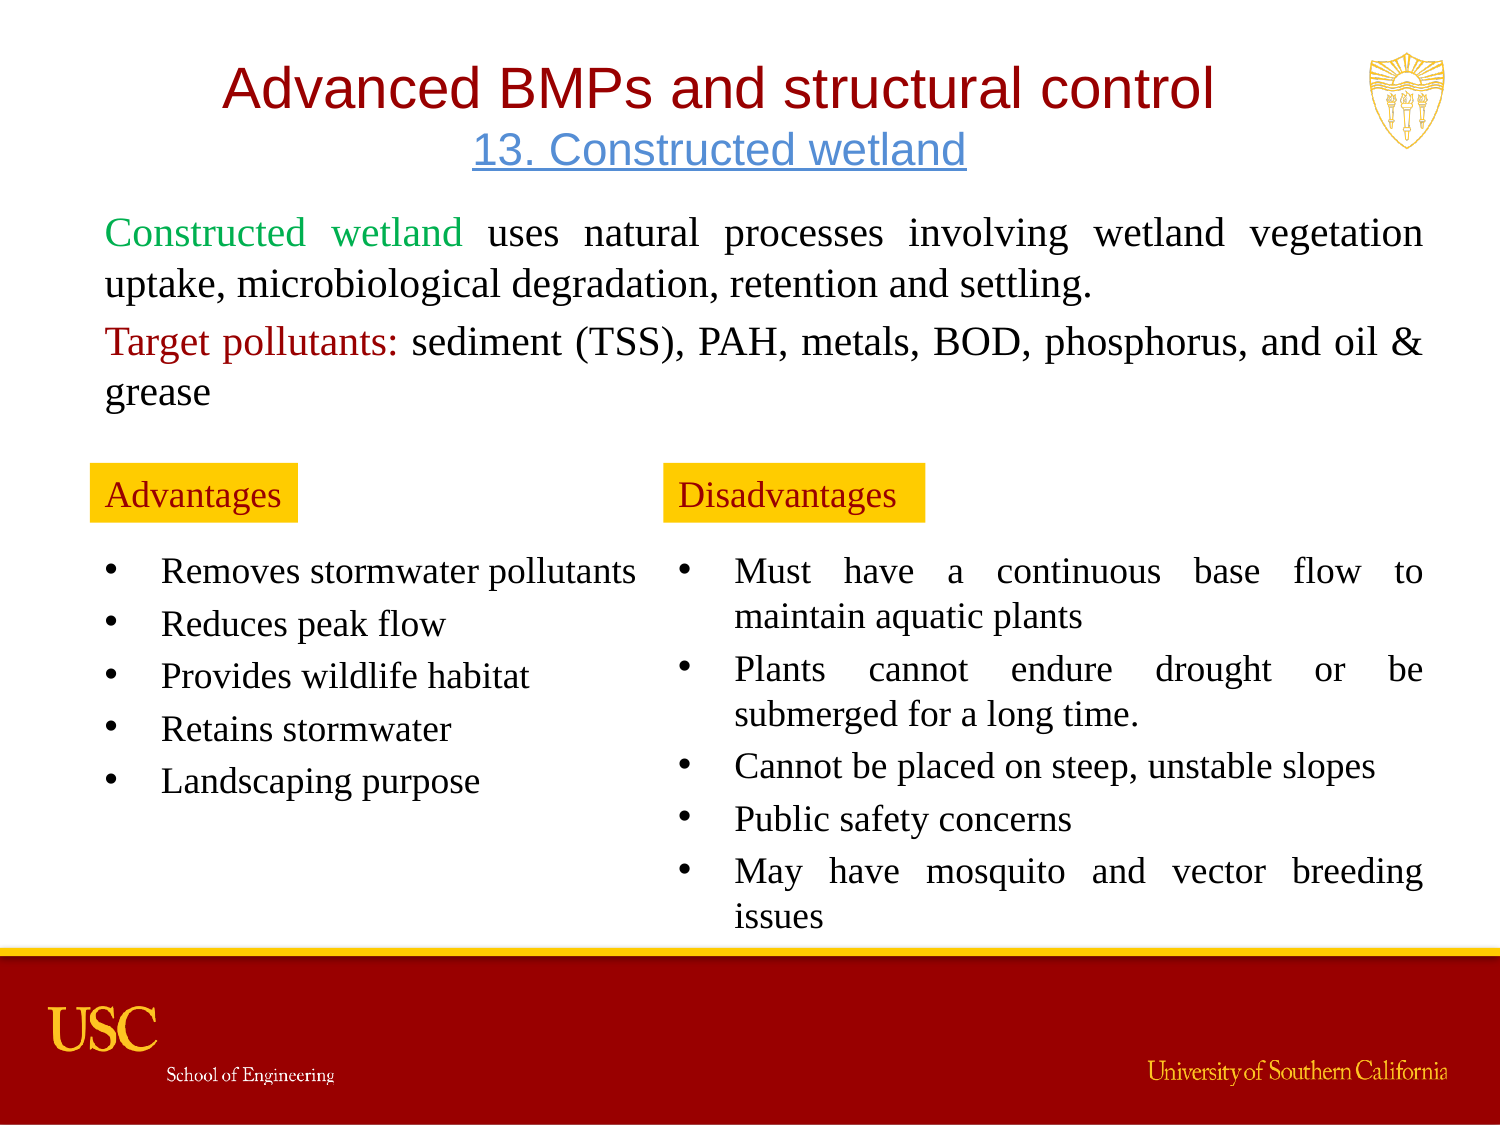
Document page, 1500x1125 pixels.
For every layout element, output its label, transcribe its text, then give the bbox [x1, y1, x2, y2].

text_box Advanced BMPs and structural control 13. Constructed wetland [0, 27, 1440, 198]
text_box Removes stormwater pollutants Reduces peak flow Provides wildlife habitat Retains stormwater Landscaping purpose [89, 538, 663, 837]
text_box Disadvantages [663, 462, 926, 523]
list Constructed wetland uses natural processes involving wetland vegetation uptake, microbiological degradation, retention and settling. Target pollutants: sediment (TSS), PAH, metals, BOD, phosphorus, and oil & grease [89, 198, 1440, 427]
text_box Advantages [89, 462, 298, 523]
text_box Must have a continuous base flow to maintain aquatic plants Plants cannot endure drought or be submerged for a long time. Cannot be placed on steep, unstable slopes Public safety concerns May have mosquito and vector breeding issues [663, 538, 1440, 915]
